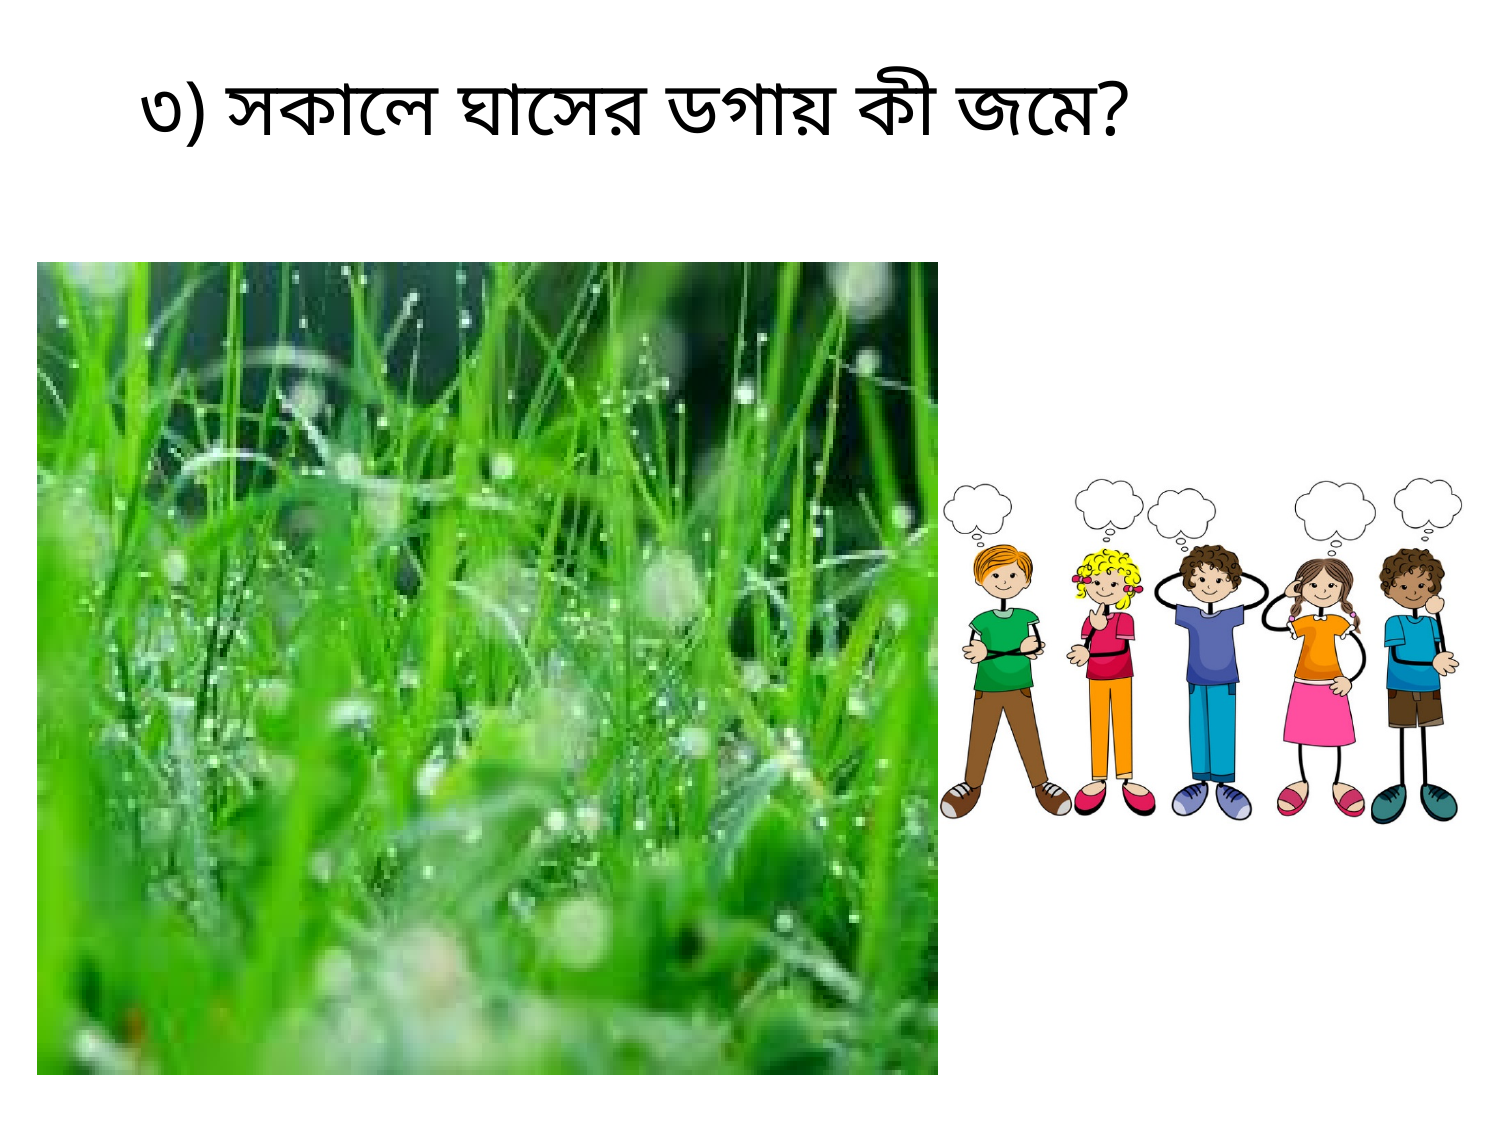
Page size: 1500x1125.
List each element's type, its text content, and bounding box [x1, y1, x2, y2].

picture [37, 262, 1465, 1076]
text_box ৩) সকালে ঘাসের ডগায় কী জমে? [125, 52, 1363, 293]
